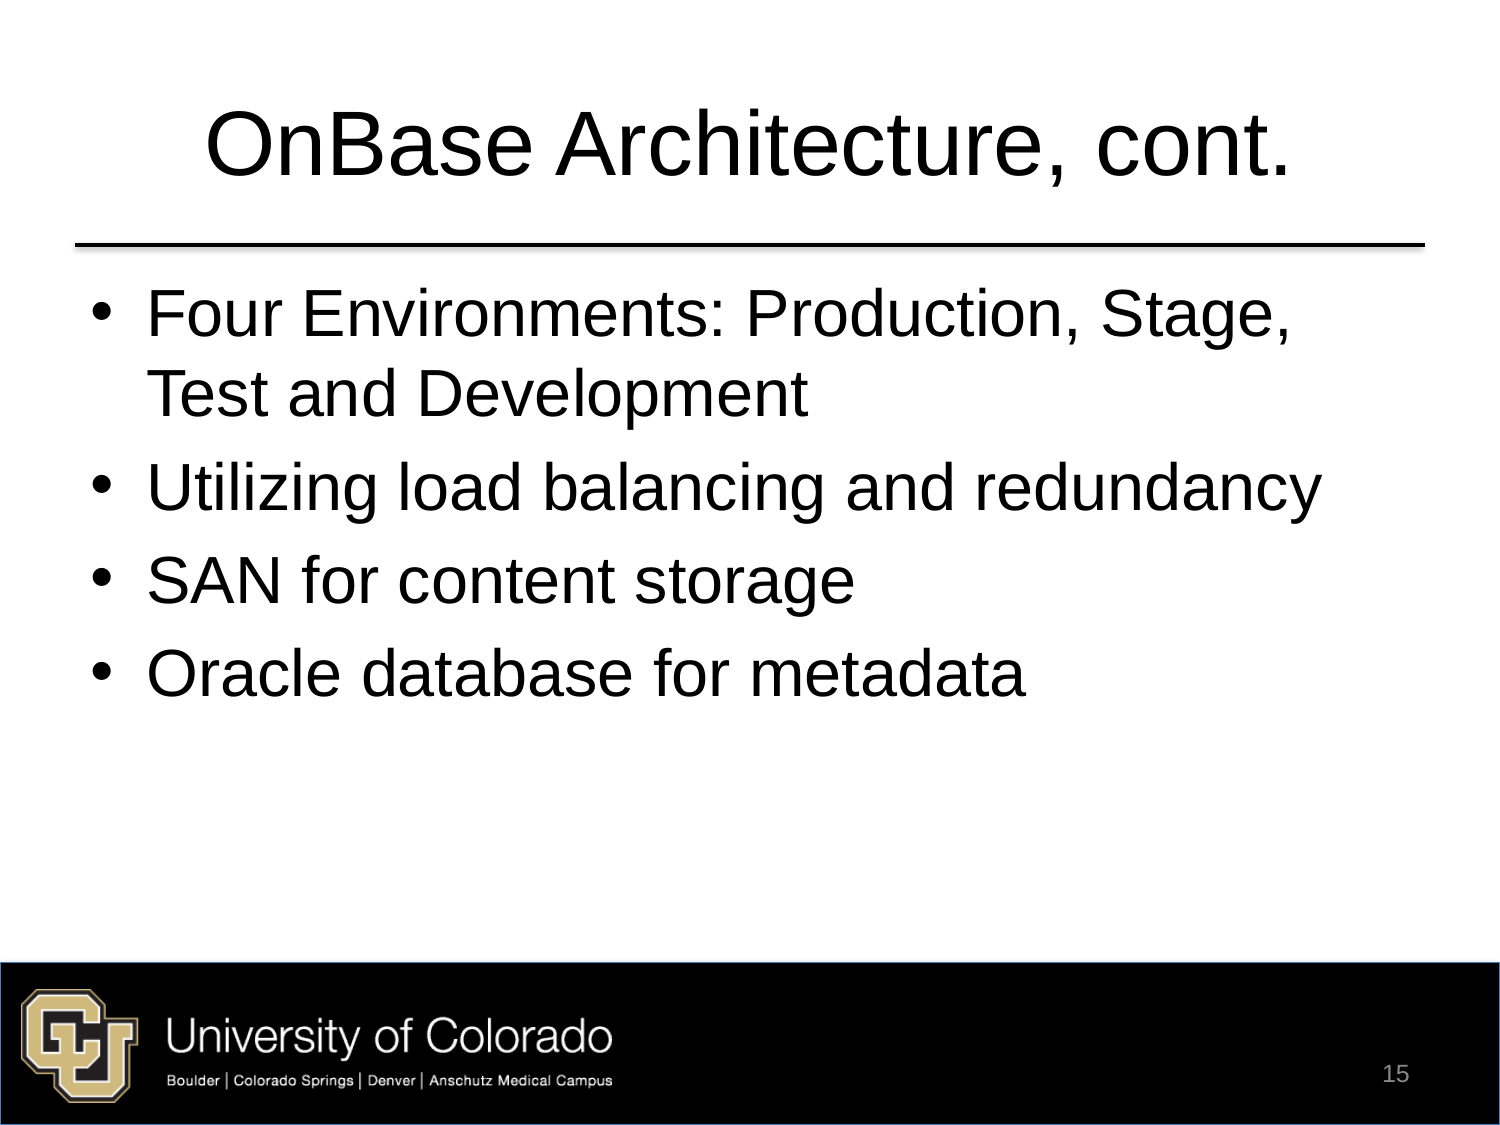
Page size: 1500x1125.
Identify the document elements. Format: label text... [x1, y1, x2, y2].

list Four Environments: Production, Stage, Test and Development Utilizing load balancing and redundancy SAN for content storage Oracle database for metadata [75, 262, 1425, 948]
slide_number 15 [1074, 1042, 1425, 1103]
picture [21, 989, 612, 1103]
title OnBase Architecture, cont. [75, 45, 1425, 233]
